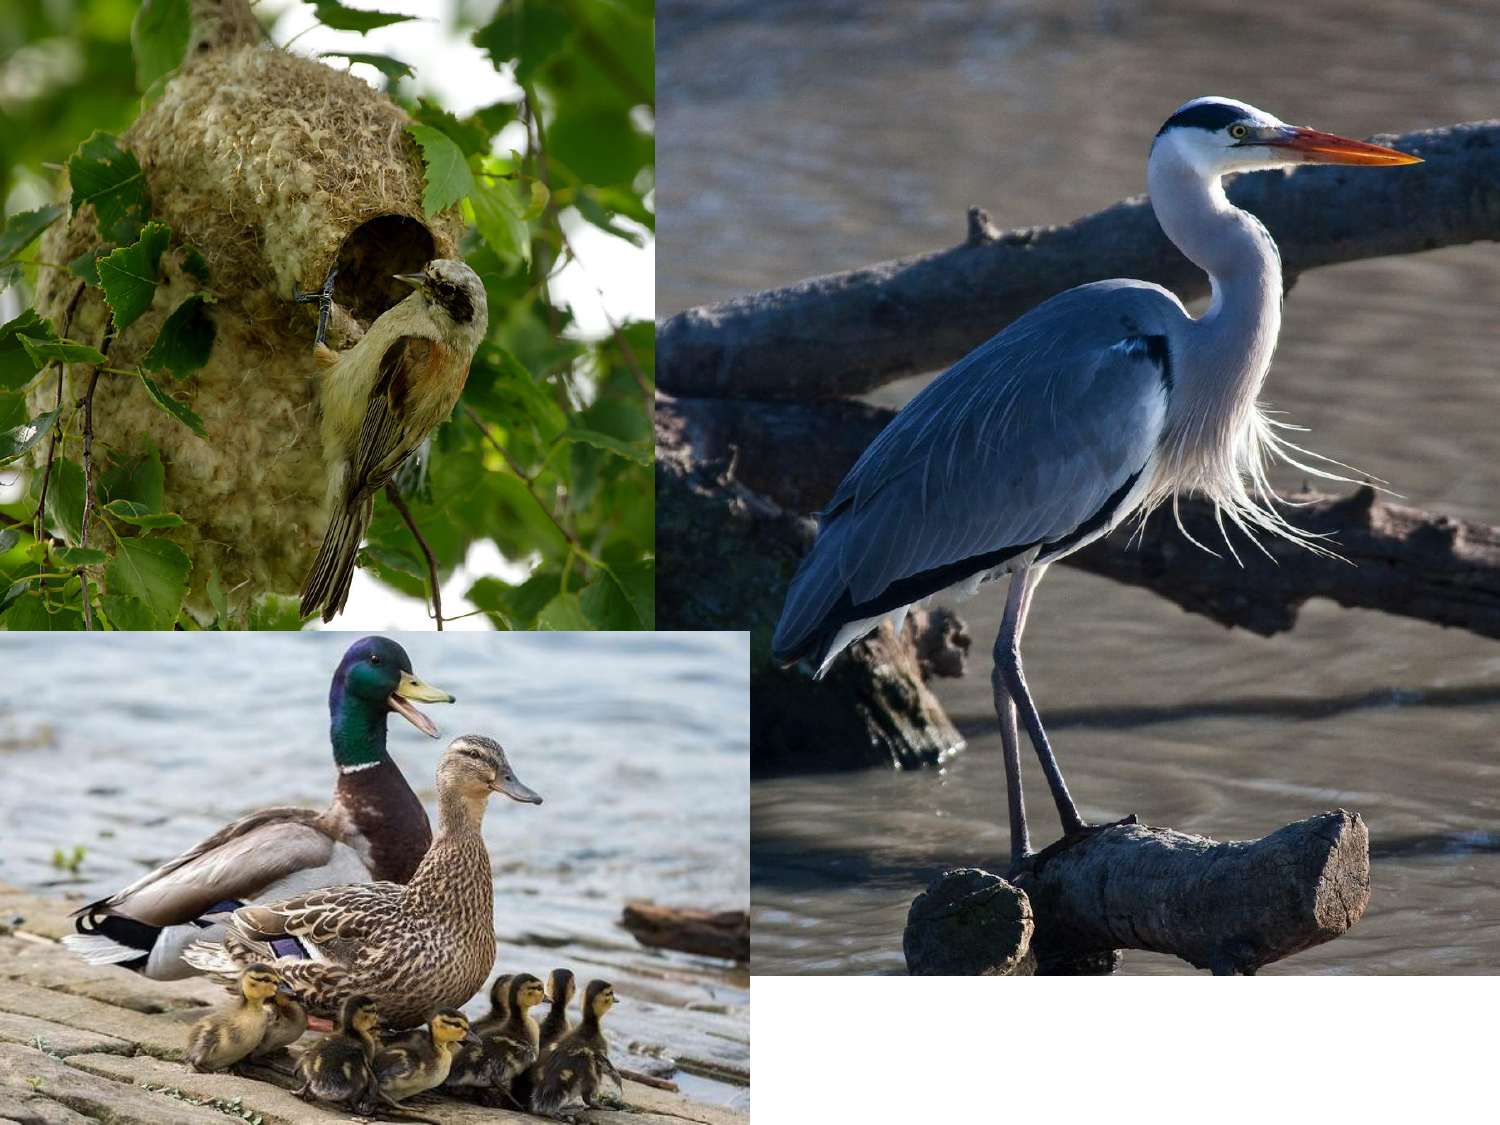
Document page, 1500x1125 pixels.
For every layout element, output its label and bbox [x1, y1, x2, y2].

picture [0, 0, 1500, 1125]
list [0, 0, 653, 629]
